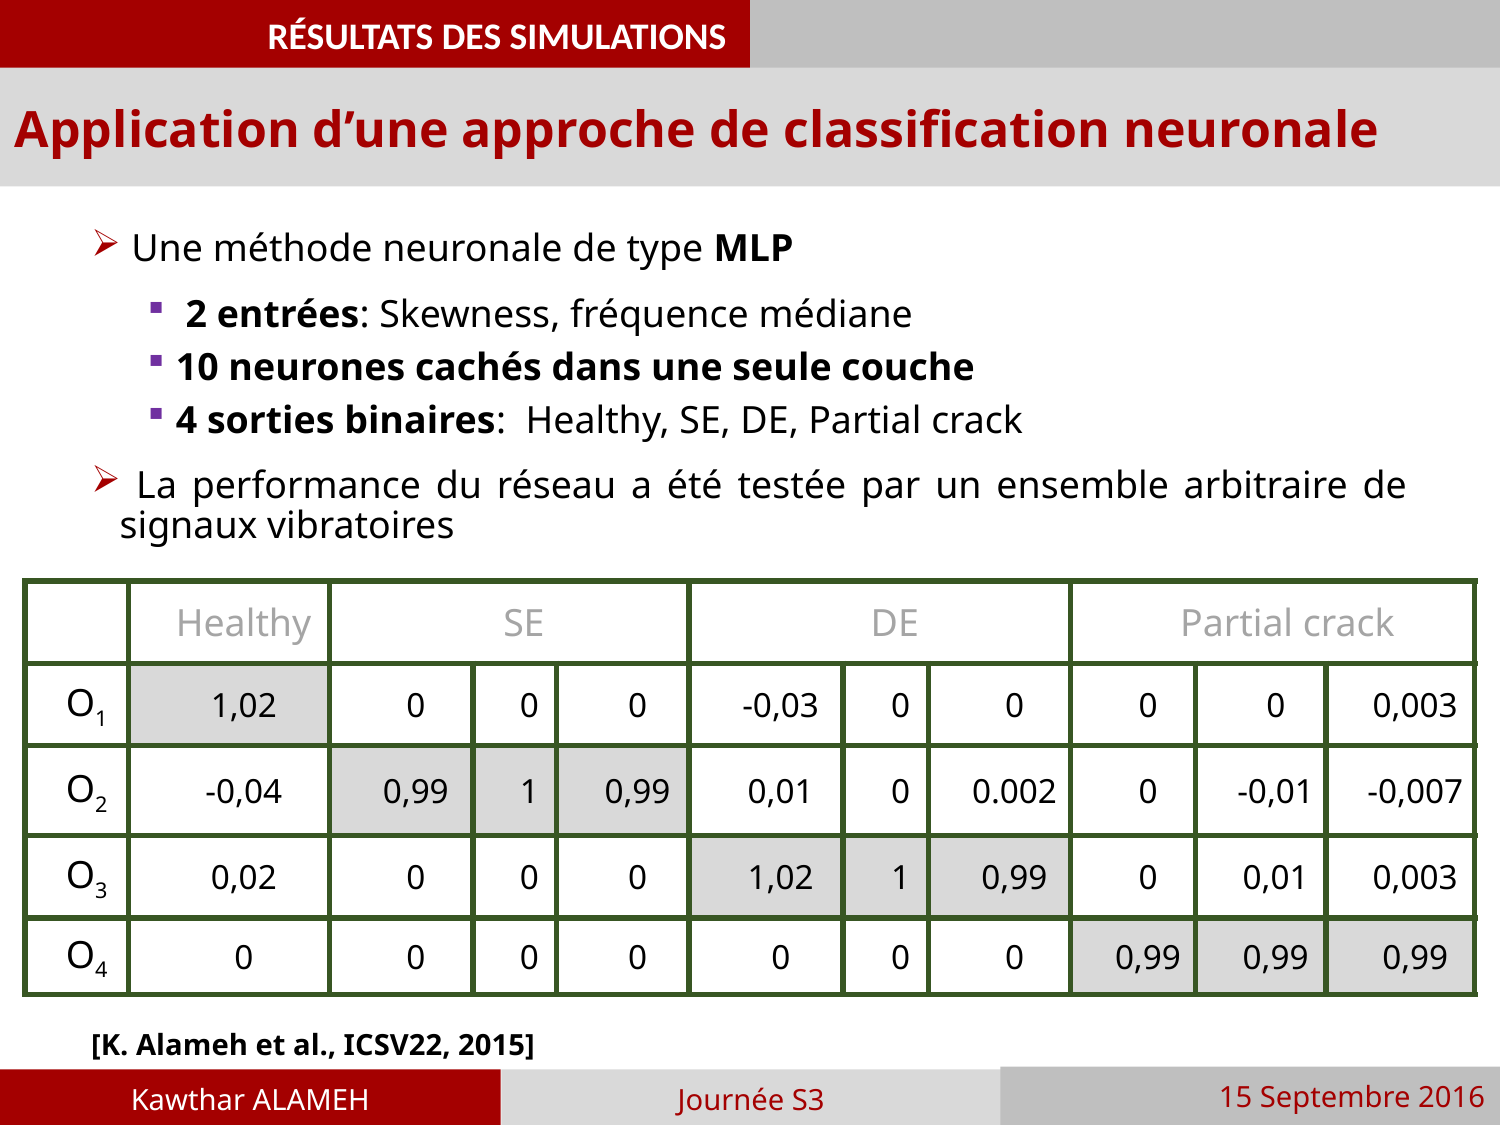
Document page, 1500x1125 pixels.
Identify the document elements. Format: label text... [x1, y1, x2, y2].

table_cell 0 [559, 838, 686, 915]
table_cell 0 [846, 666, 926, 743]
table_cell 0 [846, 748, 926, 833]
table_cell 1 [476, 748, 554, 833]
table_cell 0 [332, 666, 470, 743]
table_cell 0,99 [1198, 921, 1323, 992]
table_header Healthy [131, 584, 327, 661]
table_cell 0,99 [332, 748, 470, 833]
table_header DE [692, 584, 1068, 661]
table_cell 0 [476, 921, 554, 992]
table_cell 0 [1198, 666, 1323, 743]
table_cell 0 [559, 666, 686, 743]
table_cell 0 [846, 921, 926, 992]
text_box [0, 0, 1500, 69]
table_cell O4 [28, 921, 126, 992]
table_cell 0.002 [931, 748, 1068, 833]
table_cell 0 [131, 921, 327, 992]
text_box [0, 1066, 1500, 1125]
table_cell 0 [559, 921, 686, 992]
table_cell 0 [931, 666, 1068, 743]
table_cell 0,01 [692, 748, 840, 833]
table_cell 0,99 [1073, 921, 1193, 992]
table_cell 0 [332, 921, 470, 992]
table_cell O2 [28, 748, 126, 833]
text_box [K. Alameh et al., ICSV22, 2015] [76, 1018, 655, 1066]
table_cell 1 [846, 838, 926, 915]
table_cell 0,02 [131, 838, 327, 915]
table_cell -0,03 [692, 666, 840, 743]
table_cell 0,003 [1329, 666, 1472, 743]
table_cell 0,99 [559, 748, 686, 833]
table_cell 0,99 [931, 838, 1068, 915]
table_cell 0 [1073, 838, 1193, 915]
table_header SE [332, 584, 686, 661]
text_box Une méthode neuronale de type MLP 2 entrées: Skewness, fréquence médiane 10 neurones cachés dans une seule couche 4 sorties binaires: Healthy, SE, DE, Partial crack La performance du réseau a été testée par un ensemble arbitraire de signaux vibratoires [76, 208, 1424, 569]
table_cell 0 [476, 838, 554, 915]
table_cell 0,99 [1329, 921, 1472, 992]
table_cell 0 [931, 921, 1068, 992]
table_cell 0 [332, 838, 470, 915]
text_box Application d’une approche de classification neuronale [0, 69, 1500, 188]
table_cell O1 [28, 666, 126, 743]
table_cell O3 [28, 838, 126, 915]
table_cell -0,04 [131, 748, 327, 833]
table_header Partial crack [1073, 584, 1472, 661]
table_cell 1,02 [692, 838, 840, 915]
table_cell 0 [692, 921, 840, 992]
table_cell 0 [1073, 748, 1193, 833]
table_cell 1,02 [131, 666, 327, 743]
table_cell 0 [1073, 666, 1193, 743]
table_cell -0,01 [1198, 748, 1323, 833]
table_cell 0,01 [1198, 838, 1323, 915]
table_cell -0,007 [1329, 748, 1472, 833]
table_cell 0 [476, 666, 554, 743]
table_cell 0,003 [1329, 838, 1472, 915]
table_header [28, 584, 126, 661]
